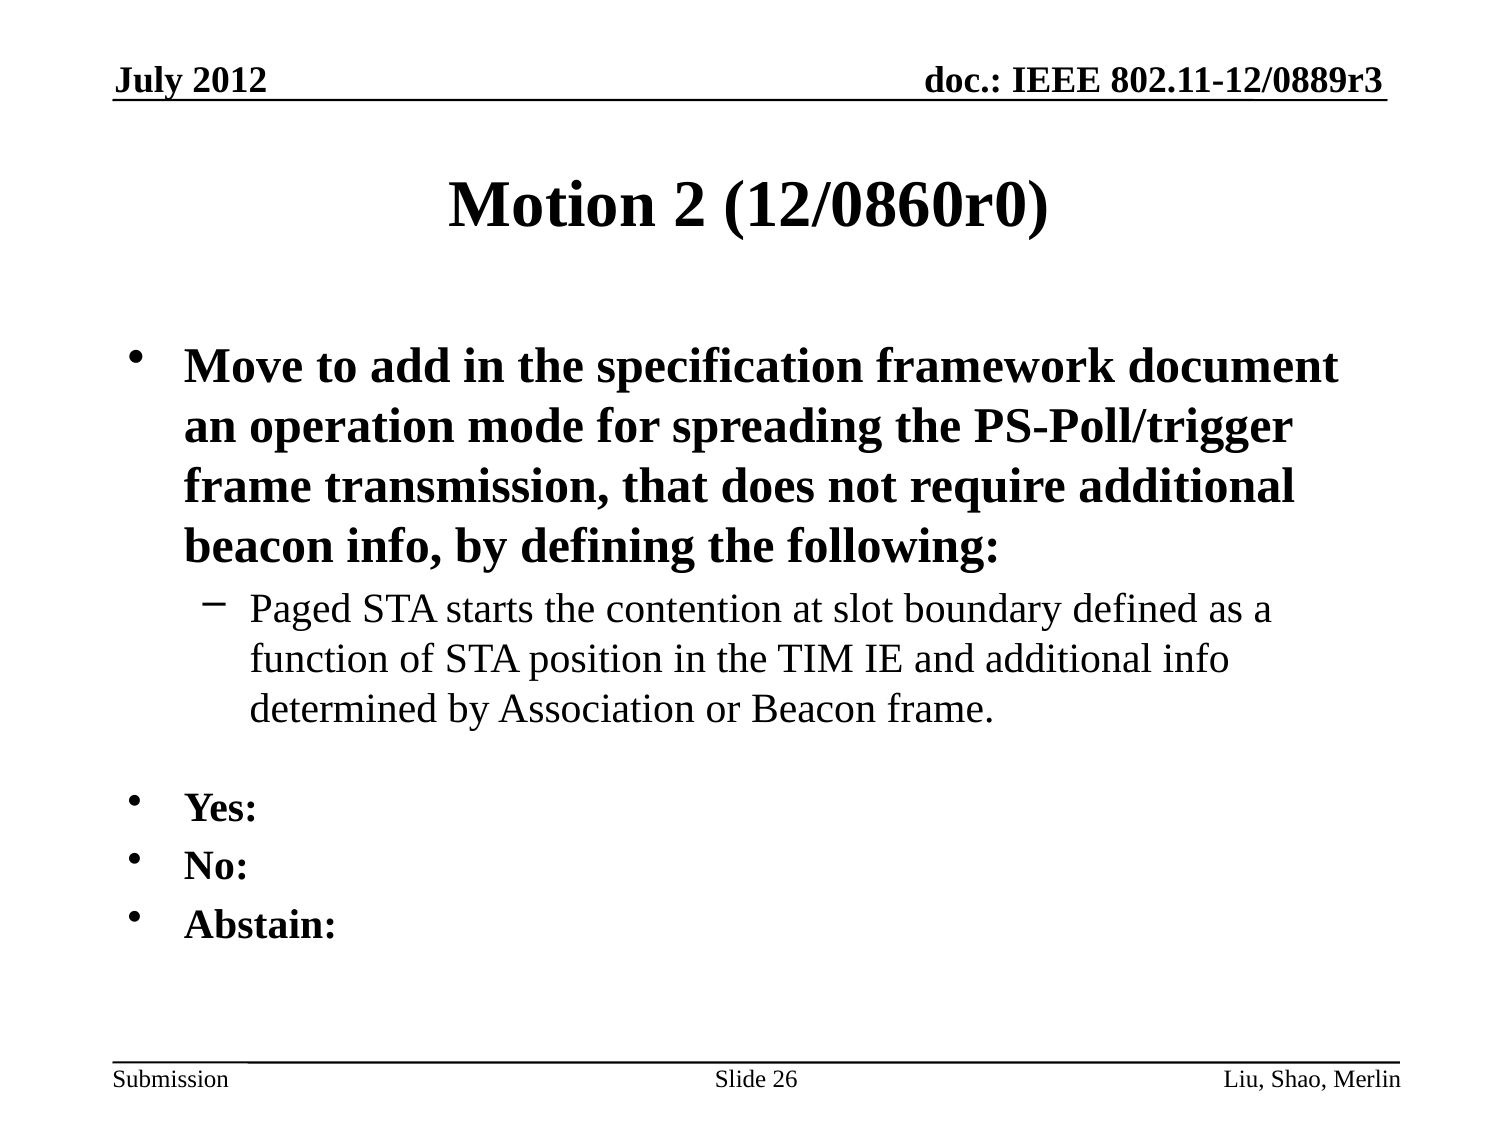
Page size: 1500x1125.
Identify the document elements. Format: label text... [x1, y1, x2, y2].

footer Liu, Shao, Merlin [1221, 1061, 1402, 1093]
slide_number Slide 26 [712, 1061, 800, 1093]
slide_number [114, 54, 313, 101]
list Move to add in the specification framework document an operation mode for spreading the PS-Poll/trigger frame transmission, that does not require additional beacon info, by defining the following: Paged STA starts the contention at slot boundary defined as a function of STA position in the TIM IE and additional info determined by Association or Beacon frame. Yes: No: Abstain: [112, 324, 1388, 1001]
title Motion 2 (12/0860r0) [112, 112, 1388, 288]
